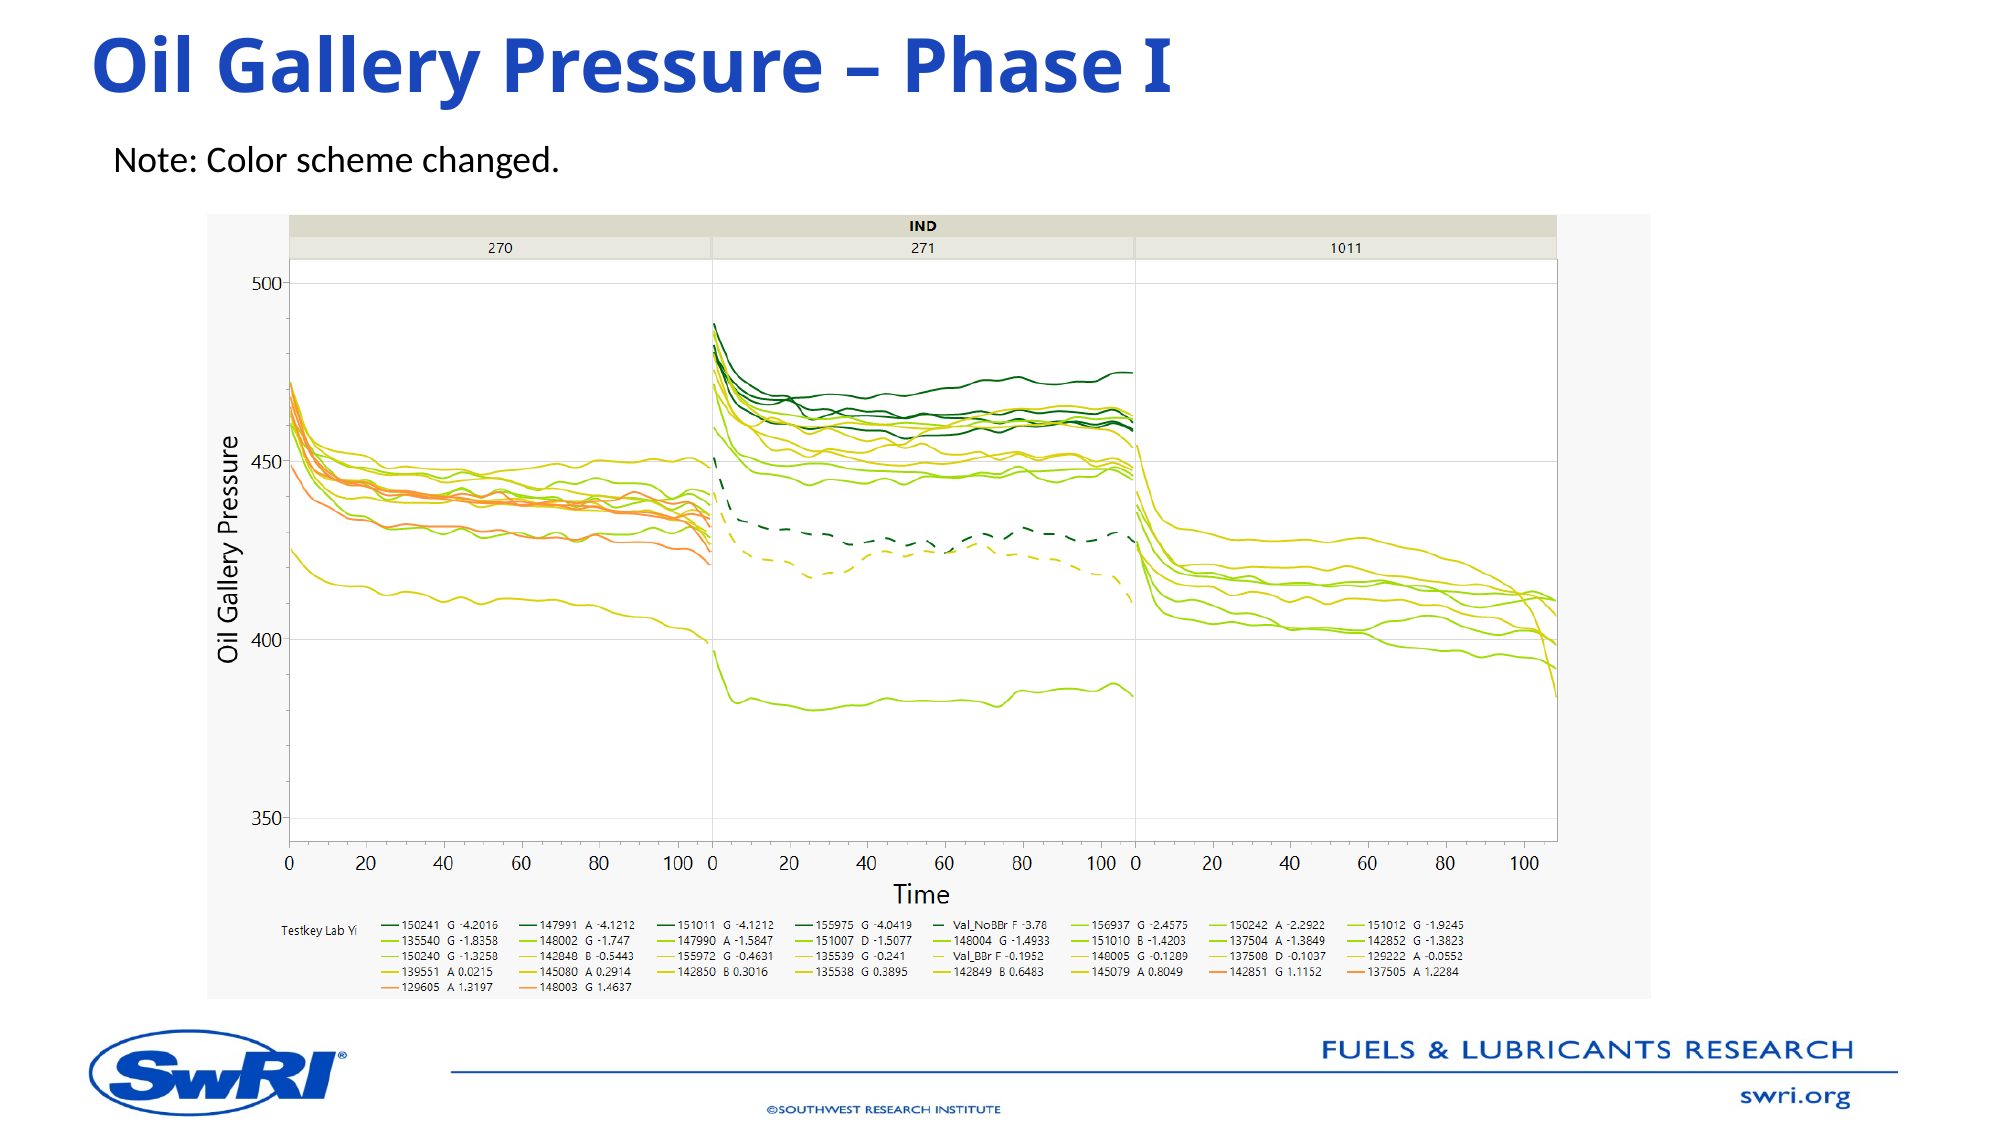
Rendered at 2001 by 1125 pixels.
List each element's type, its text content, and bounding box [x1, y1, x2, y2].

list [207, 214, 1651, 1000]
title Oil Gallery Pressure – Phase I [75, 4, 1976, 128]
text_box Note: Color scheme changed. [98, 127, 1103, 188]
picture [0, 1021, 2000, 1125]
